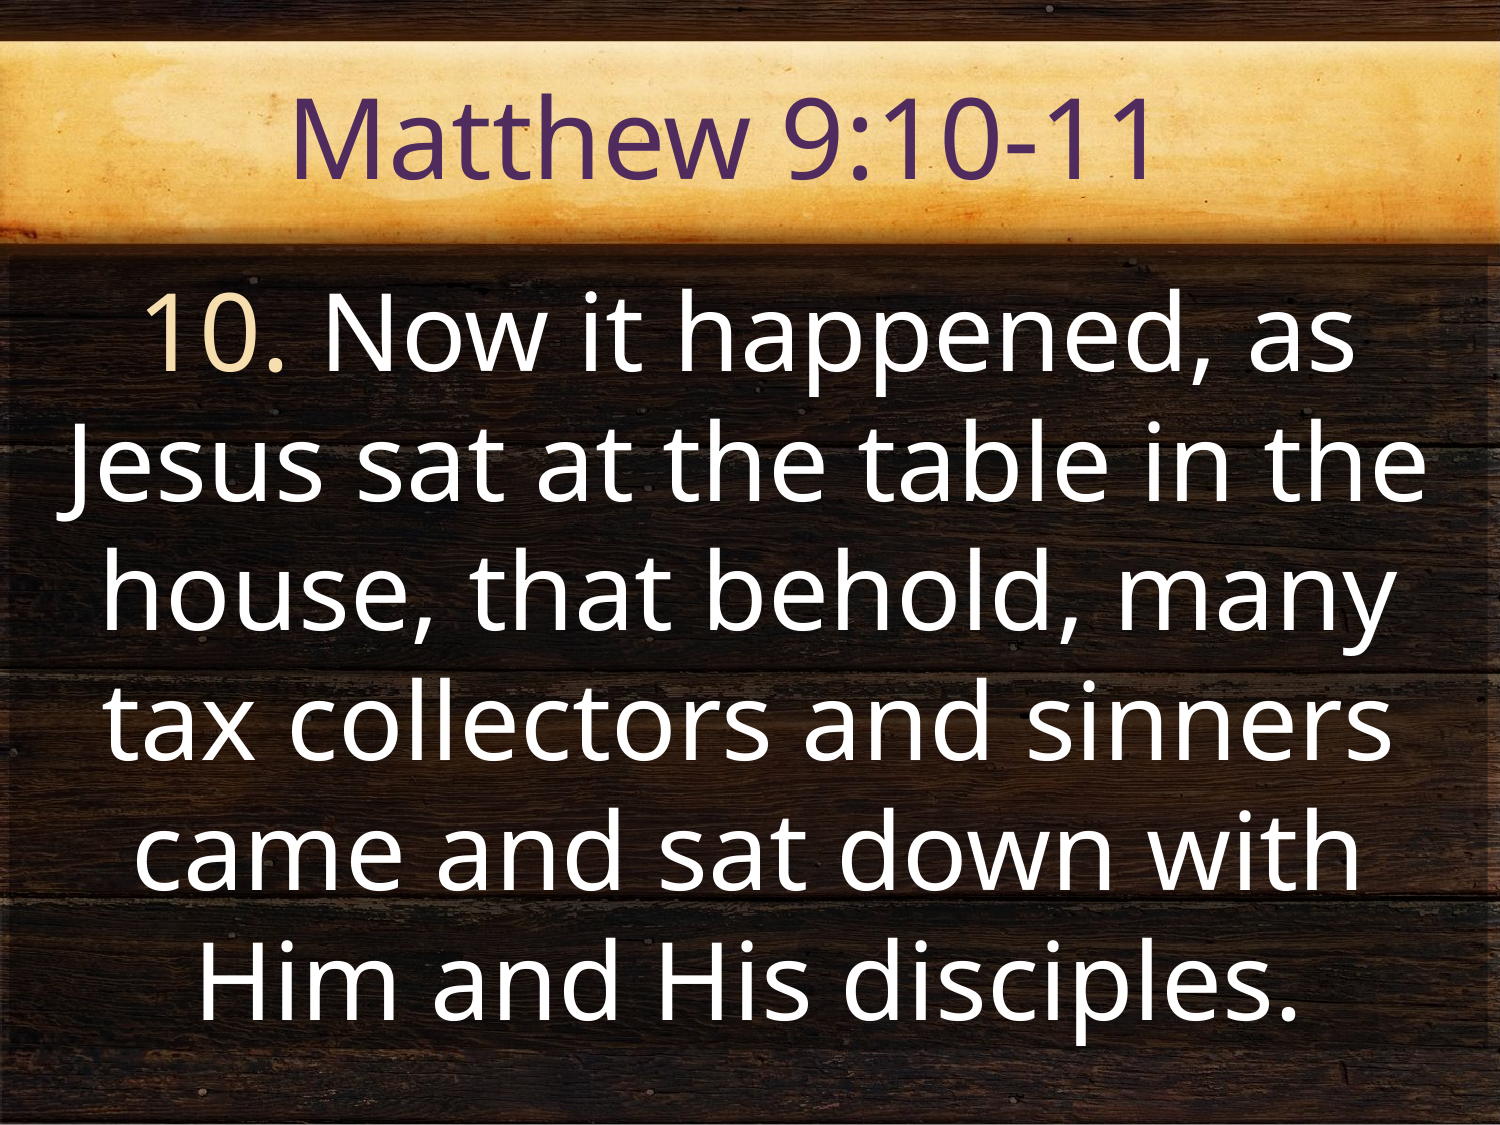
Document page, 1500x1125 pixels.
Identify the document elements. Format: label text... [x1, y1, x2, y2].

picture [0, 0, 1500, 1125]
text_box 10. Now it happened, as Jesus sat at the table in the house, that behold, many tax collectors and sinners came and sat down with Him and His disciples. [9, 255, 1488, 1050]
text_box Matthew 9:10-11 [93, 59, 1363, 210]
